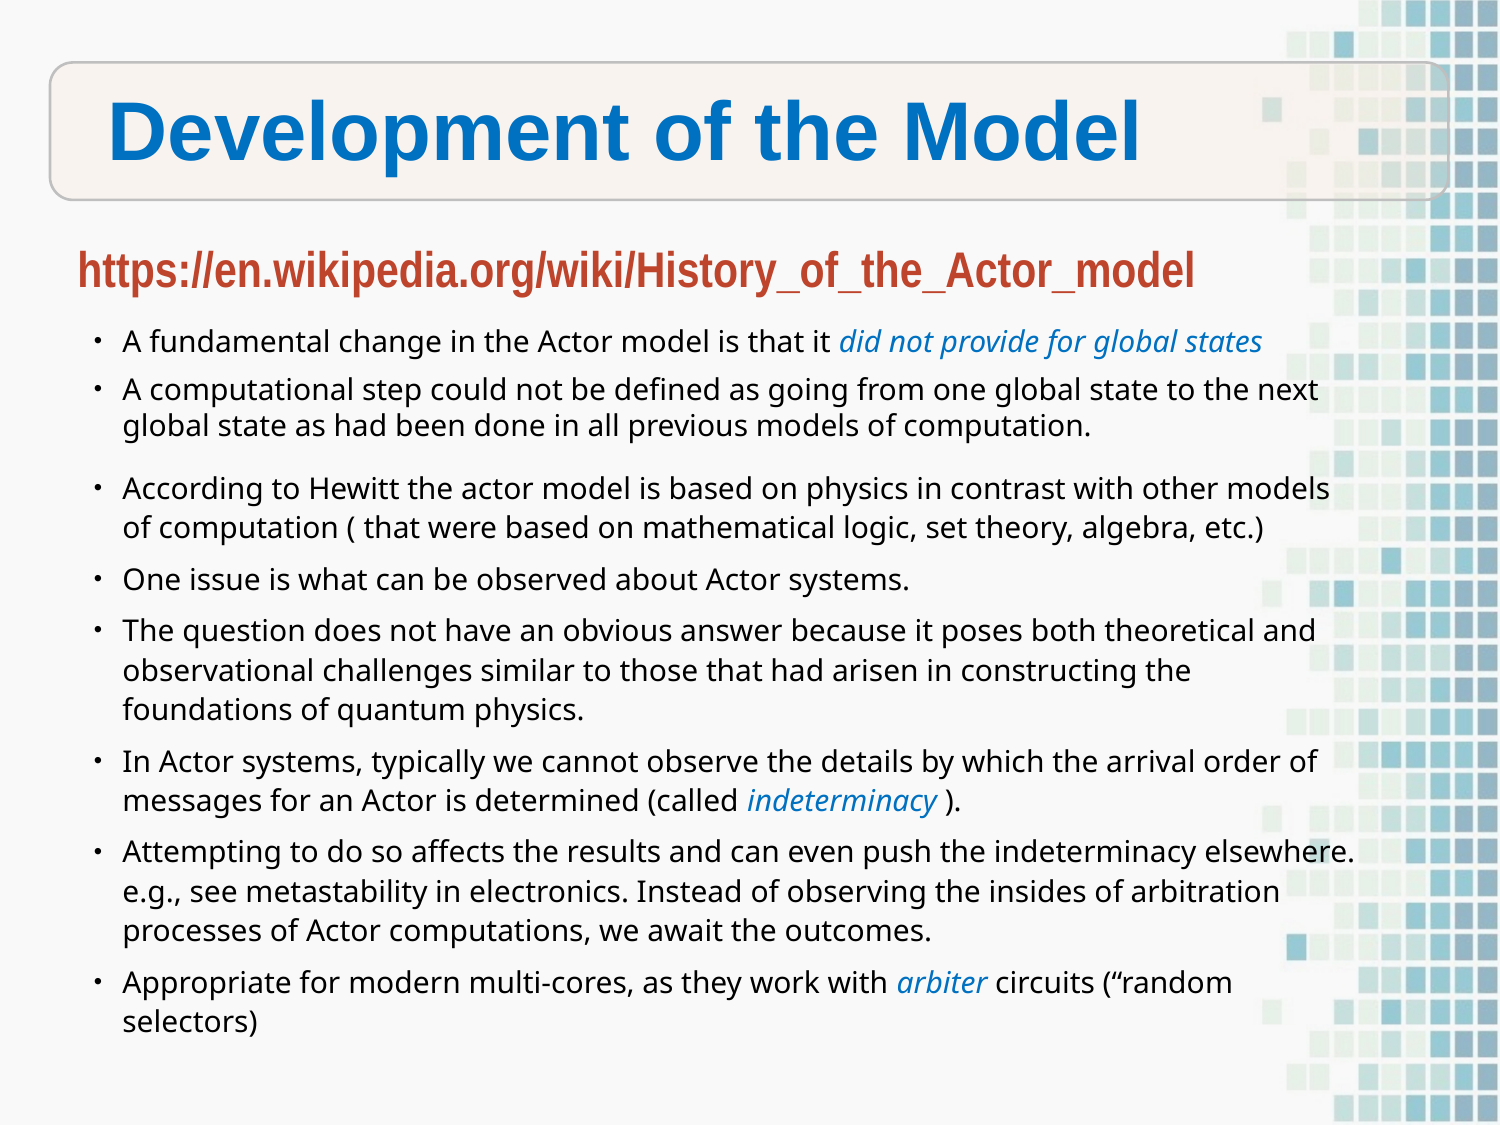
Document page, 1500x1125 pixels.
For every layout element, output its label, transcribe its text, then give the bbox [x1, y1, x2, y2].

text_box https://en.wikipedia.org/wiki/History_of_the_Actor_model [44, 224, 1270, 311]
list Development of the Model [75, 54, 1449, 200]
text_box [48, 61, 1432, 201]
text_box A fundamental change in the Actor model is that it did not provide for global states A computational step could not be defined as going from one global state to the next global state as had been done in all previous models of computation. [50, 314, 1375, 450]
picture [0, 0, 1500, 1125]
text_box According to Hewitt the actor model is based on physics in contrast with other models of computation ( that were based on mathematical logic, set theory, algebra, etc.) One issue is what can be observed about Actor systems. The question does not have an obvious answer because it poses both theoretical and observational challenges similar to those that had arisen in constructing the foundations of quantum physics. In Actor systems, typically we cannot observe the details by which the arrival order of messages for an Actor is determined (called indeterminacy ). Attempting to do so affects the results and can even push the indeterminacy elsewhere. e.g., see metastability in electronics. Instead of observing the insides of arbitration processes of Actor computations, we await the outcomes. Appropriate for modern multi-cores, as they work with arbiter circuits (“random selectors) [50, 454, 1375, 1050]
